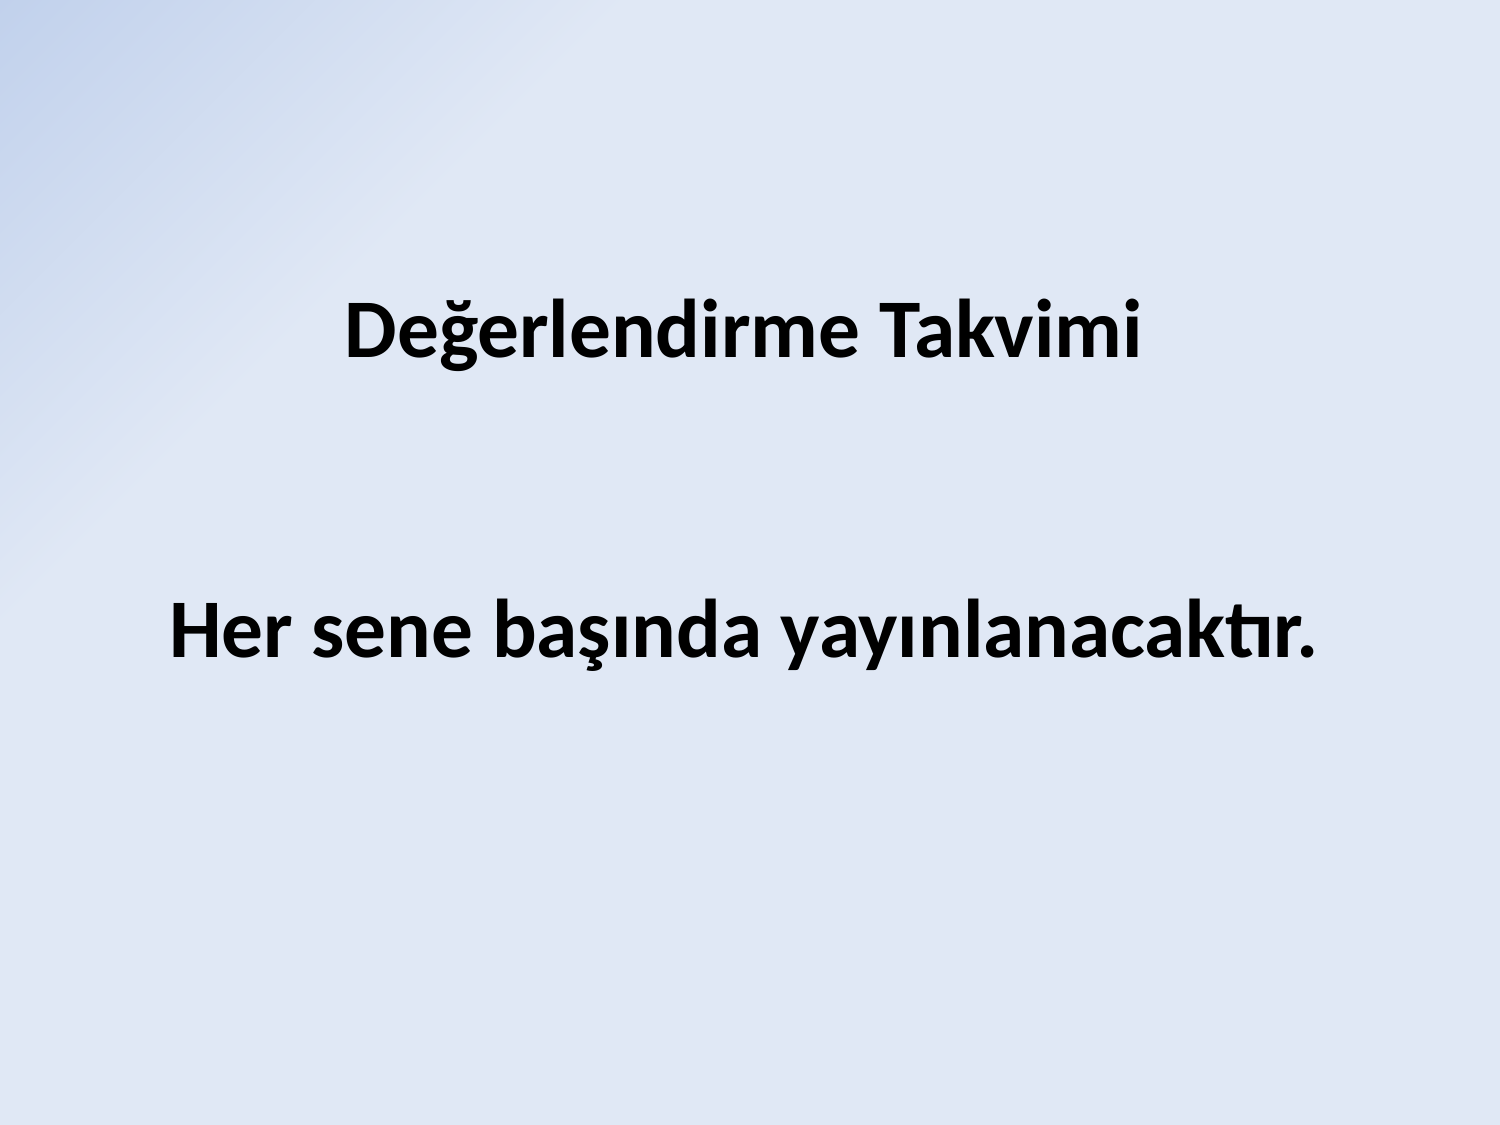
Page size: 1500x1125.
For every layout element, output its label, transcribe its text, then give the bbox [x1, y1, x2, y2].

text_box Değerlendirme Takvimi Her sene başında yayınlanacaktır. [29, 267, 1459, 782]
